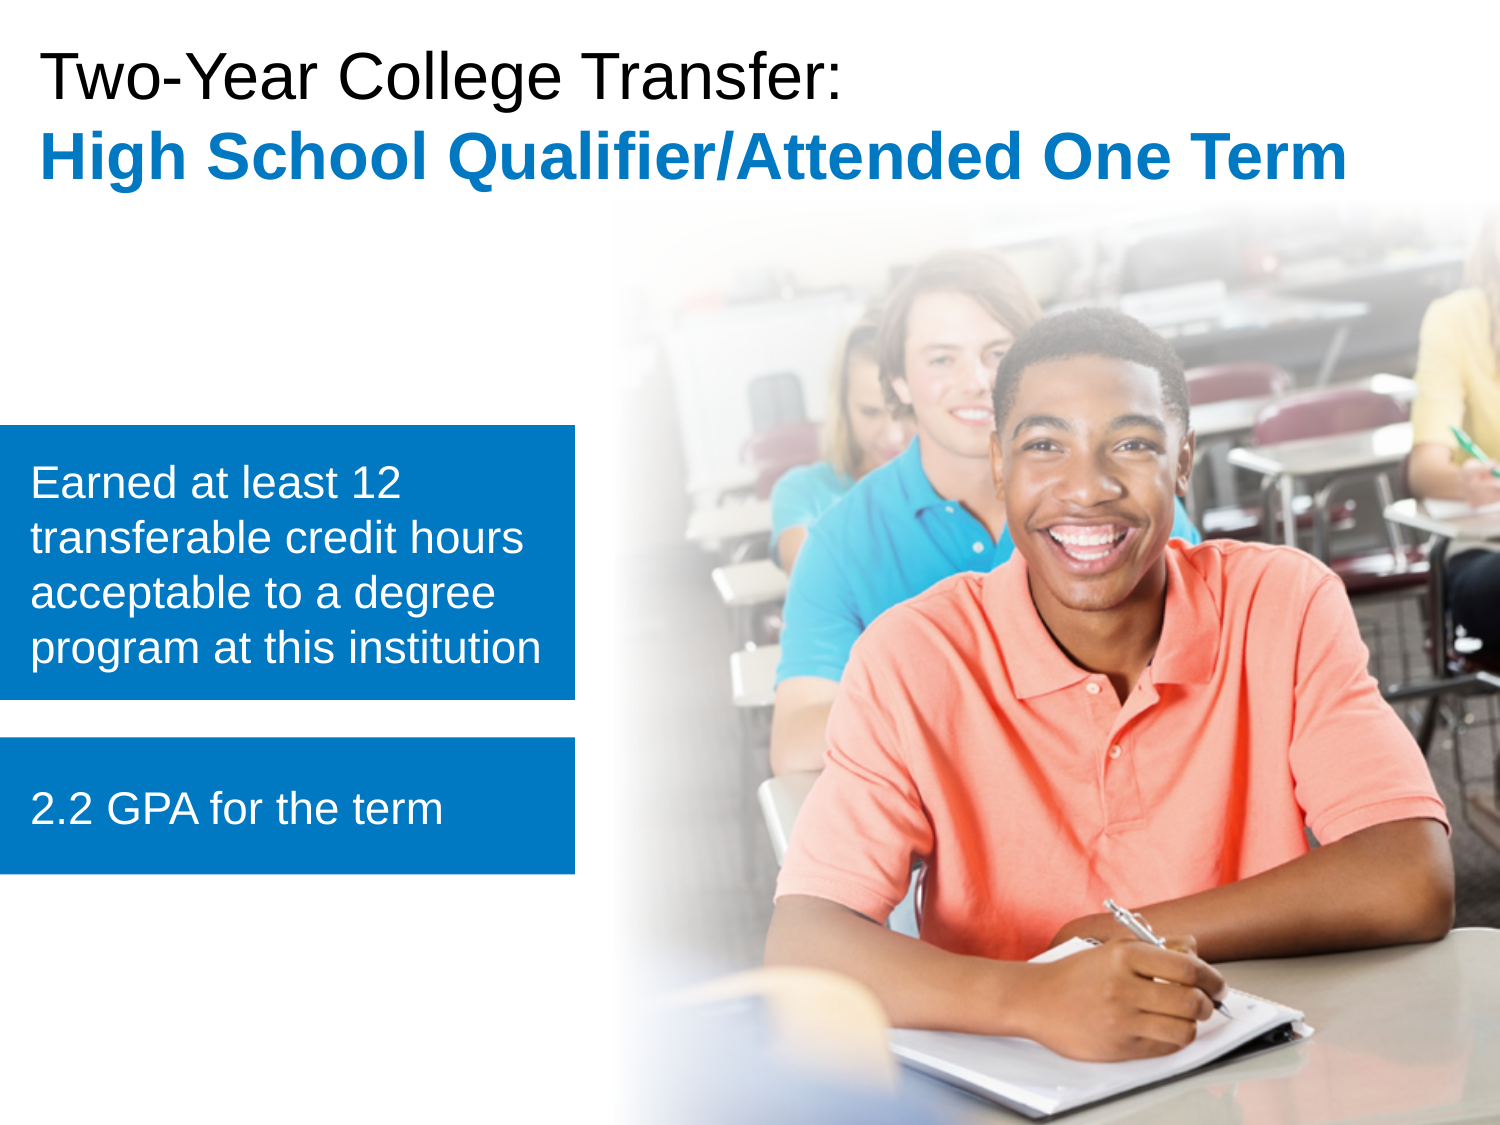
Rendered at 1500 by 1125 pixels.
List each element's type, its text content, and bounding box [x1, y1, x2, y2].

picture [612, 197, 1500, 1125]
text_box Earned at least 12 transferable credit hours acceptable to a degree program at this institution [0, 423, 577, 702]
text_box 2.2 GPA for the term [0, 735, 577, 876]
title Two-Year College Transfer: High School Qualifier/Attended One Term [24, 24, 1438, 201]
